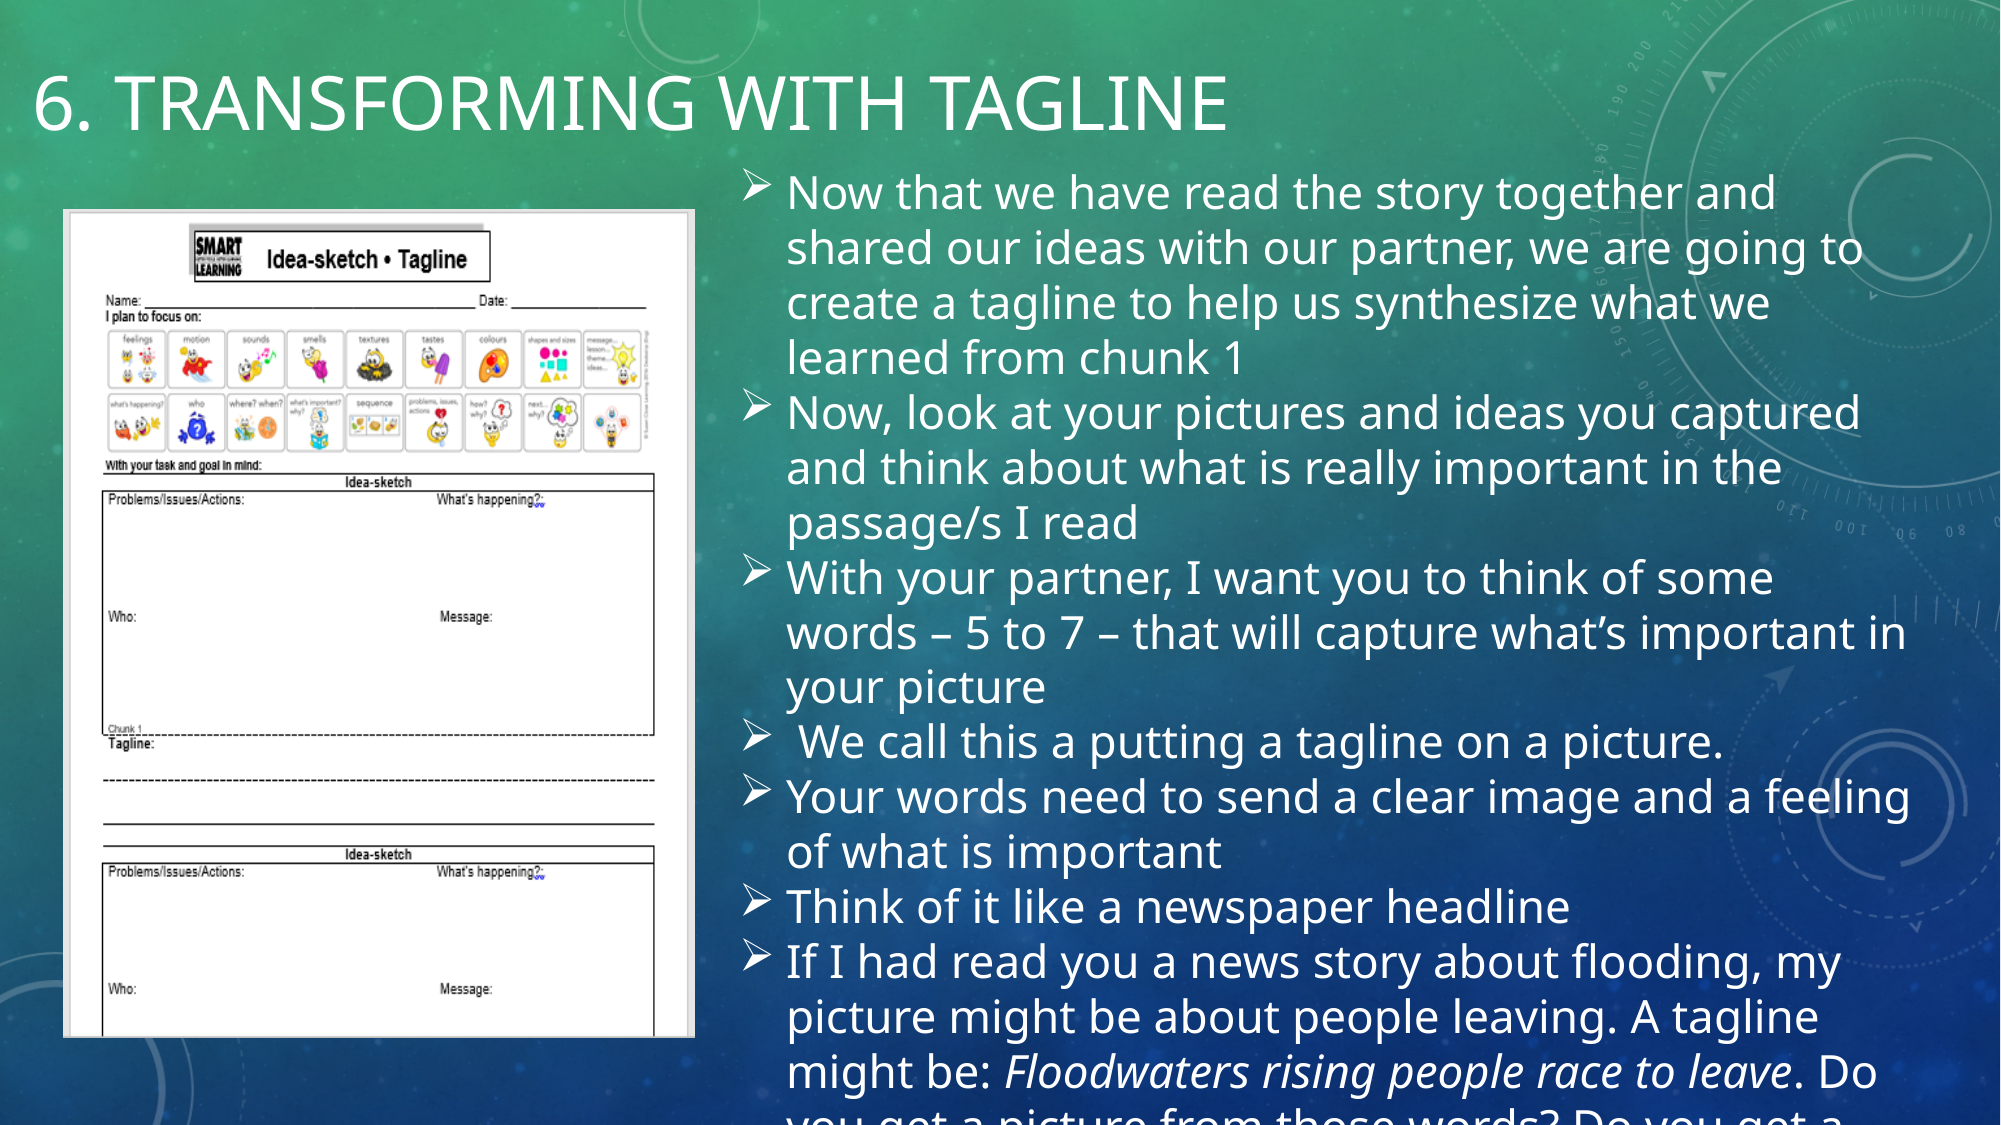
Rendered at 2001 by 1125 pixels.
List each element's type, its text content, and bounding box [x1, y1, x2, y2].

title 6. Transforming with Tagline [17, 33, 1933, 168]
text_box Now that we have read the story together and shared our ideas with our partner, we are going to create a tagline to help us synthesize what we learned from chunk 1 Now, look at your pictures and ideas you captured and think about what is really important in the passage/s I read With your partner, I want you to think of some words – 5 to 7 – that will capture what’s important in your picture We call this a putting a tagline on a picture. Your words need to send a clear image and a feeling of what is important Think of it like a newspaper headline If I had read you a news story about flooding, my picture might be about people leaving. A tagline might be: Floodwaters rising people race to leave. Do you get a picture from those words? Do you get a feeling? Look at your picture. Come up with 5-7 words that send an image and a feeling. [724, 156, 1933, 1125]
picture [0, 0, 2001, 1125]
